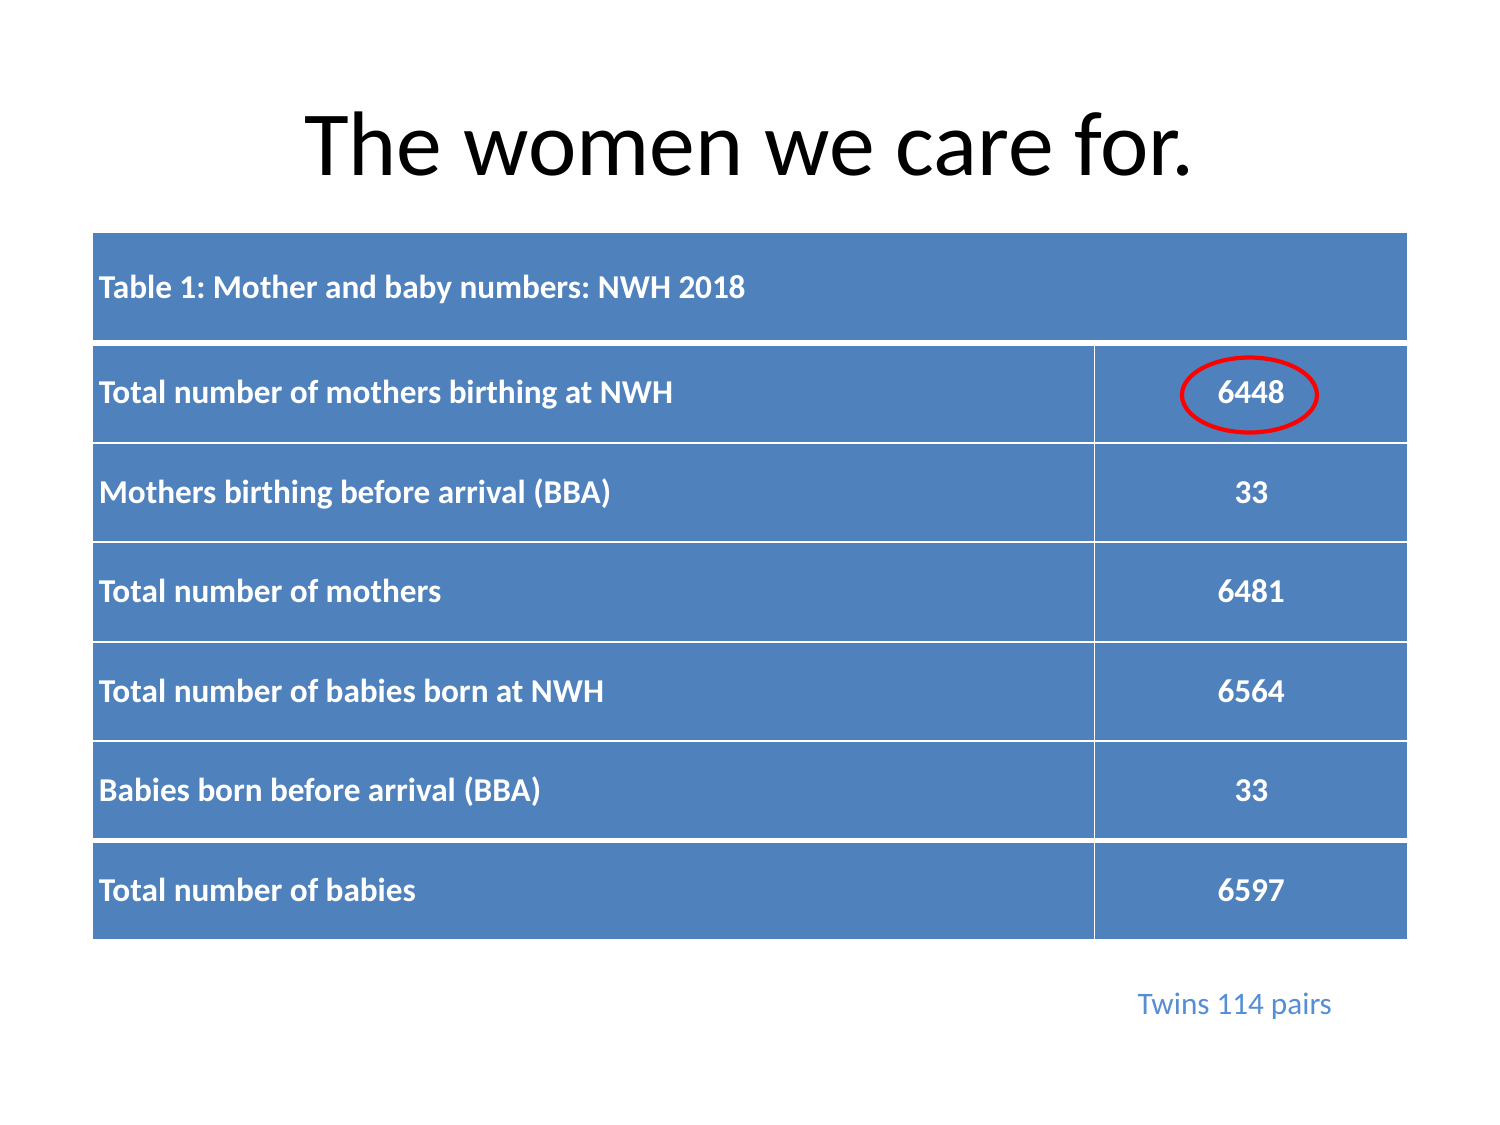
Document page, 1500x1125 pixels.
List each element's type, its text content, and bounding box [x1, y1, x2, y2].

text_box [1179, 355, 1320, 435]
table_cell Mothers birthing before arrival (BBA) [93, 444, 1094, 541]
table_cell 6448 [1095, 346, 1407, 442]
table_cell 33 [1095, 444, 1407, 541]
table_cell 6481 [1095, 543, 1407, 641]
table_cell Total number of mothers birthing at NWH [93, 346, 1094, 442]
table_cell 33 [1095, 742, 1407, 838]
table_header Table 1: Mother and baby numbers: NWH 2018 [93, 233, 1407, 340]
title The women we care for. [75, 45, 1425, 233]
table_cell Total number of babies [93, 843, 1094, 939]
text_box Twins 114 pairs [1122, 975, 1348, 1029]
table_cell Total number of mothers [93, 543, 1094, 641]
table_cell 6597 [1095, 843, 1407, 939]
table_cell 6564 [1095, 643, 1407, 740]
table_cell Total number of babies born at NWH [93, 643, 1094, 740]
table_cell Babies born before arrival (BBA) [93, 742, 1094, 838]
